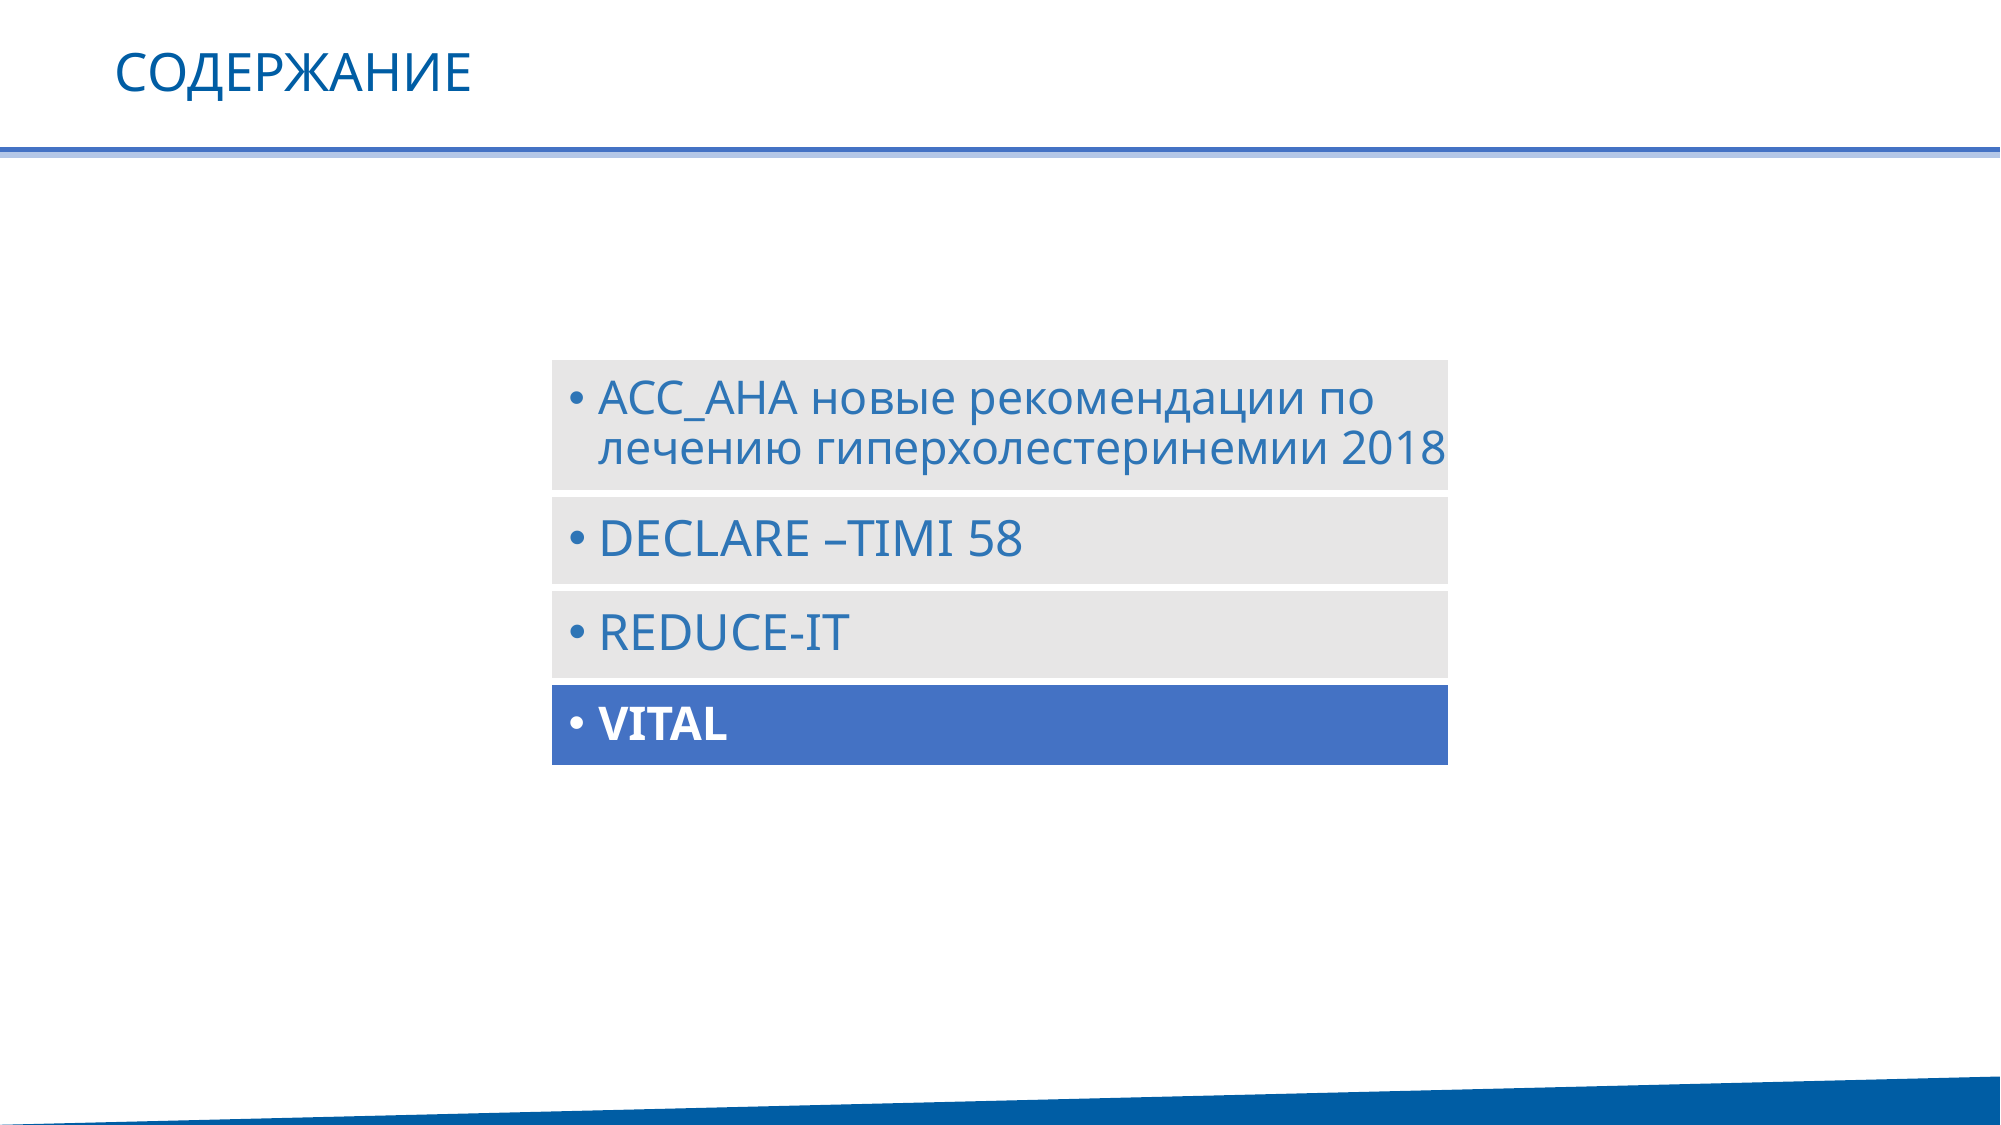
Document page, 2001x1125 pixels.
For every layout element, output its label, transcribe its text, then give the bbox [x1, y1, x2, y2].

title Содержание [99, 10, 1739, 138]
text_box DECLARE –TIMI 58 [548, 493, 1452, 587]
text_box VITAL [548, 681, 1452, 769]
text_box REDUCE-IT [548, 587, 1452, 681]
text_box ACC_AHA новые рекомендации по лечению гиперхолестеринемии 2018 [548, 356, 1452, 493]
